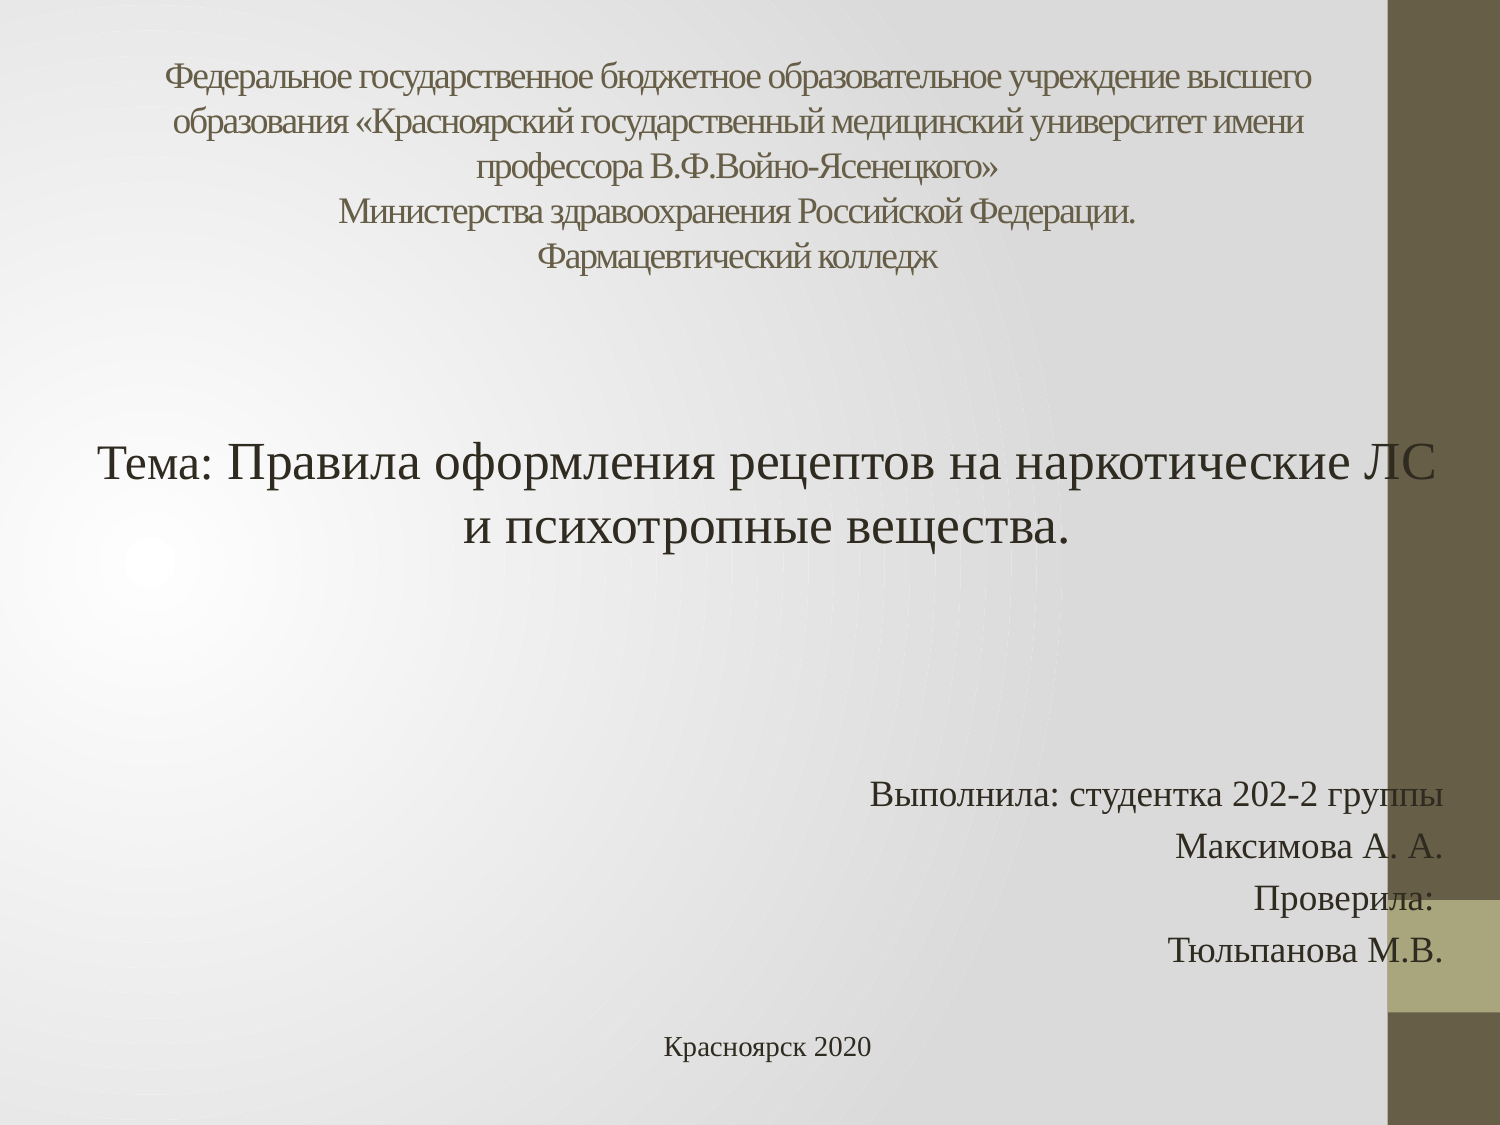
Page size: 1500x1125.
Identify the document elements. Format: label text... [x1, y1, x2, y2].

subtitle Тема: Правила оформления рецептов на наркотические ЛС и психотропные вещества. Выполнила: студентка 202-2 группы Максимова А. А. Проверила: Тюльпанова М.В. Красноярск 2020 [76, 278, 1459, 1071]
title Федеральное государственное бюджетное образовательное учреждение высшего образования «Красноярский государственный медицинский университет имени профессора В.Ф.Войно-Ясенецкого» Министерства здравоохранения Российской Федерации. Фармацевтический колледж [100, 42, 1376, 278]
